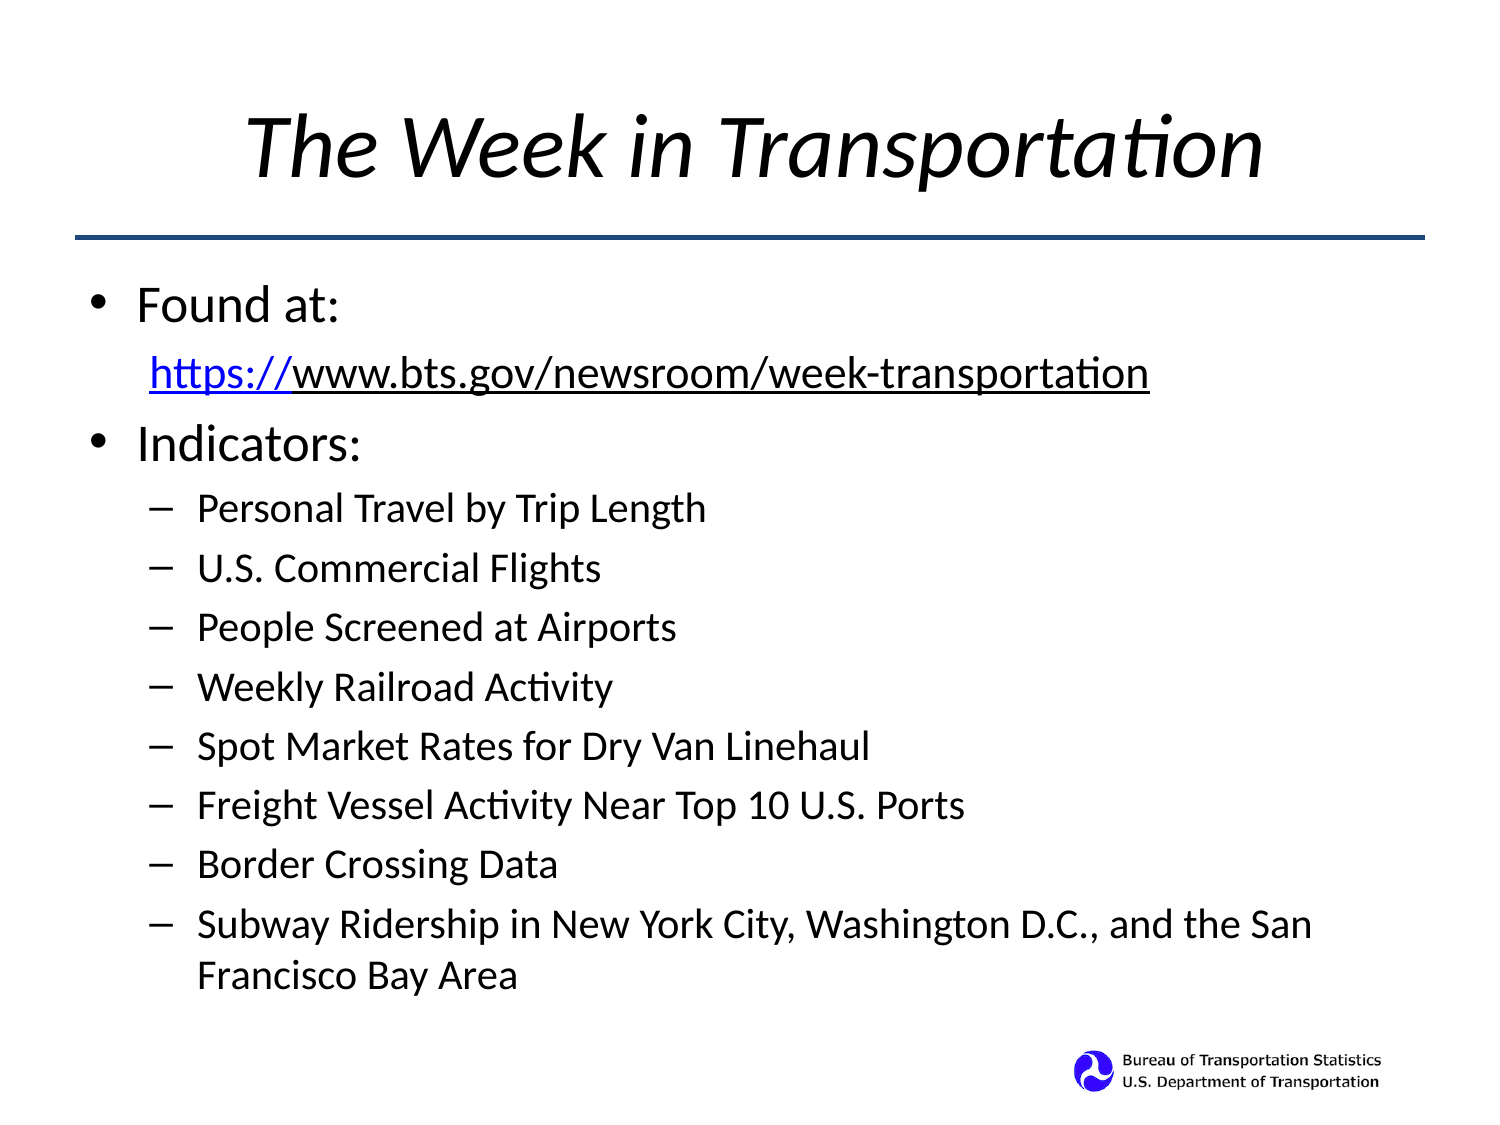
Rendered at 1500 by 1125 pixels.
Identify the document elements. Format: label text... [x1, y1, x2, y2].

title The Week in Transportation [79, 46, 1430, 235]
picture [1072, 1049, 1393, 1092]
list Found at: https://www.bts.gov/newsroom/week-transportation Indicators: Personal Travel by Trip Length U.S. Commercial Flights People Screened at Airports Weekly Railroad Activity Spot Market Rates for Dry Van Linehaul Freight Vessel Activity Near Top 10 U.S. Ports Border Crossing Data Subway Ridership in New York City, Washington D.C., and the San Francisco Bay Area [75, 262, 1425, 1005]
